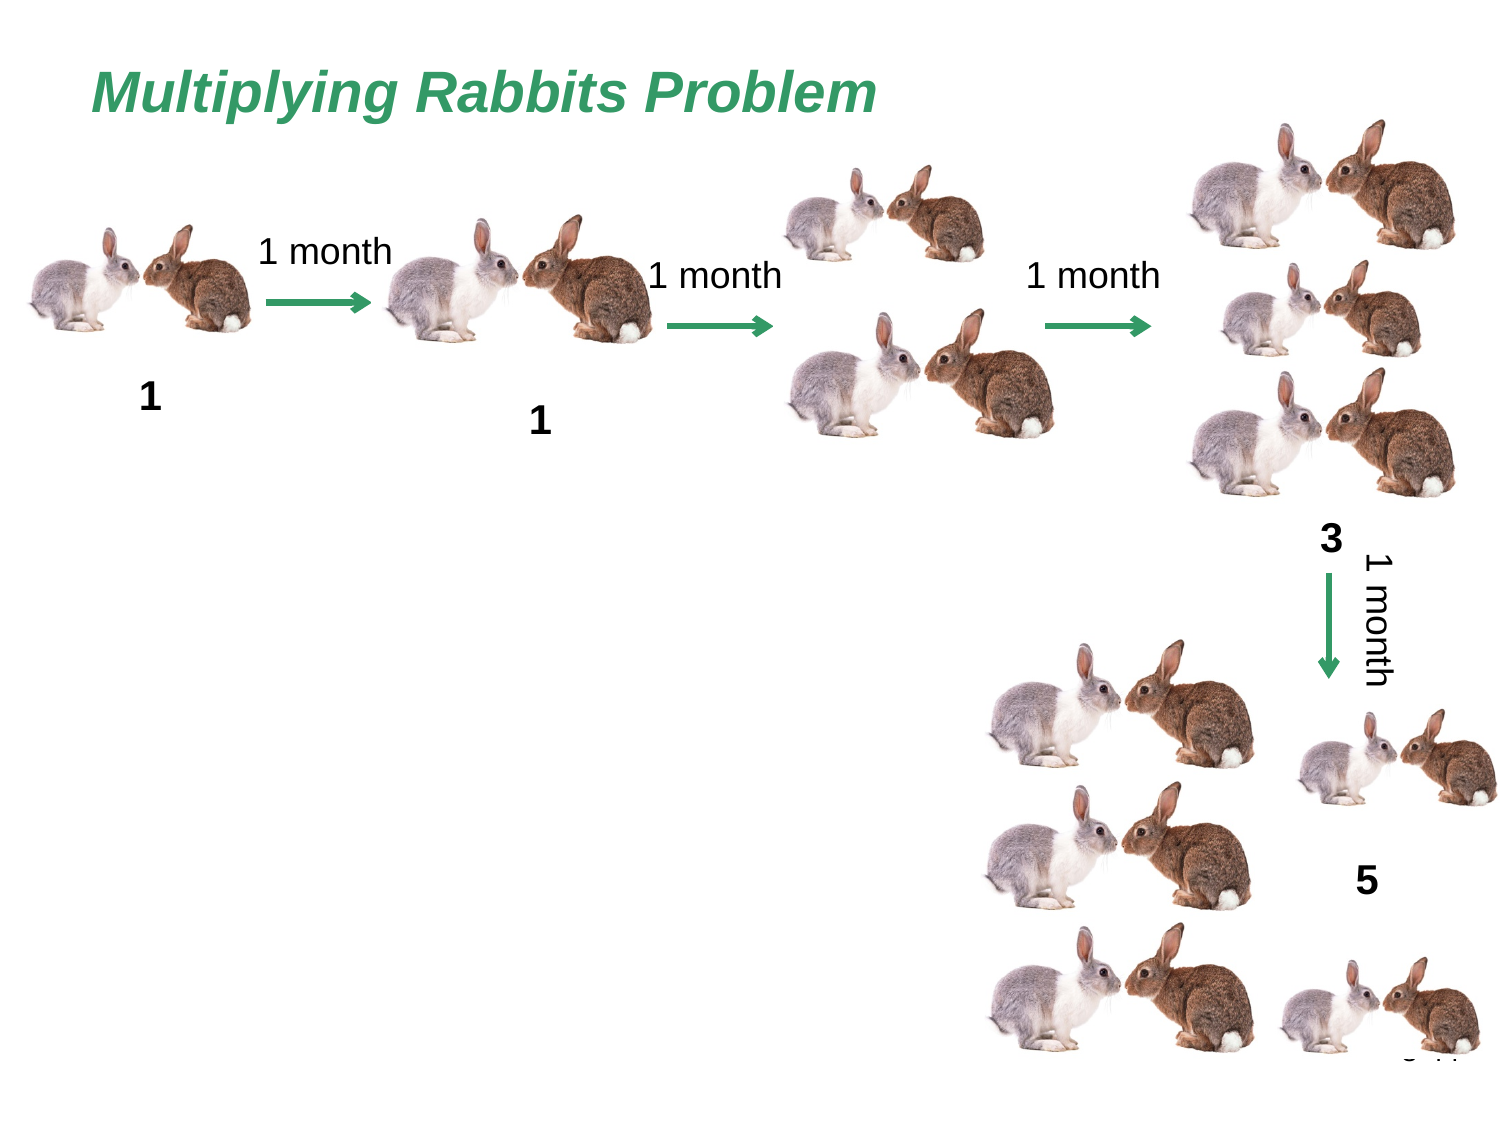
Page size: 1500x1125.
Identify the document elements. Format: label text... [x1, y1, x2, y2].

text_box 5 [1340, 846, 1394, 911]
picture [371, 207, 656, 350]
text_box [1286, 579, 1454, 663]
picture [1287, 703, 1500, 811]
picture [773, 160, 987, 268]
text_box 1 [124, 361, 178, 427]
picture [1269, 952, 1483, 1059]
picture [970, 633, 1259, 1059]
picture [773, 302, 1058, 445]
list Multiplying Rabbits Problem [76, 54, 1415, 162]
picture [1174, 113, 1459, 504]
picture [17, 219, 255, 339]
text_box 1 month [256, 219, 366, 280]
text_box 3 [1305, 512, 1359, 569]
text_box 1 month [660, 243, 798, 304]
text_box 1 month [1010, 243, 1176, 304]
slide_number 8-44 [1162, 1059, 1476, 1101]
text_box 1 [514, 385, 567, 451]
